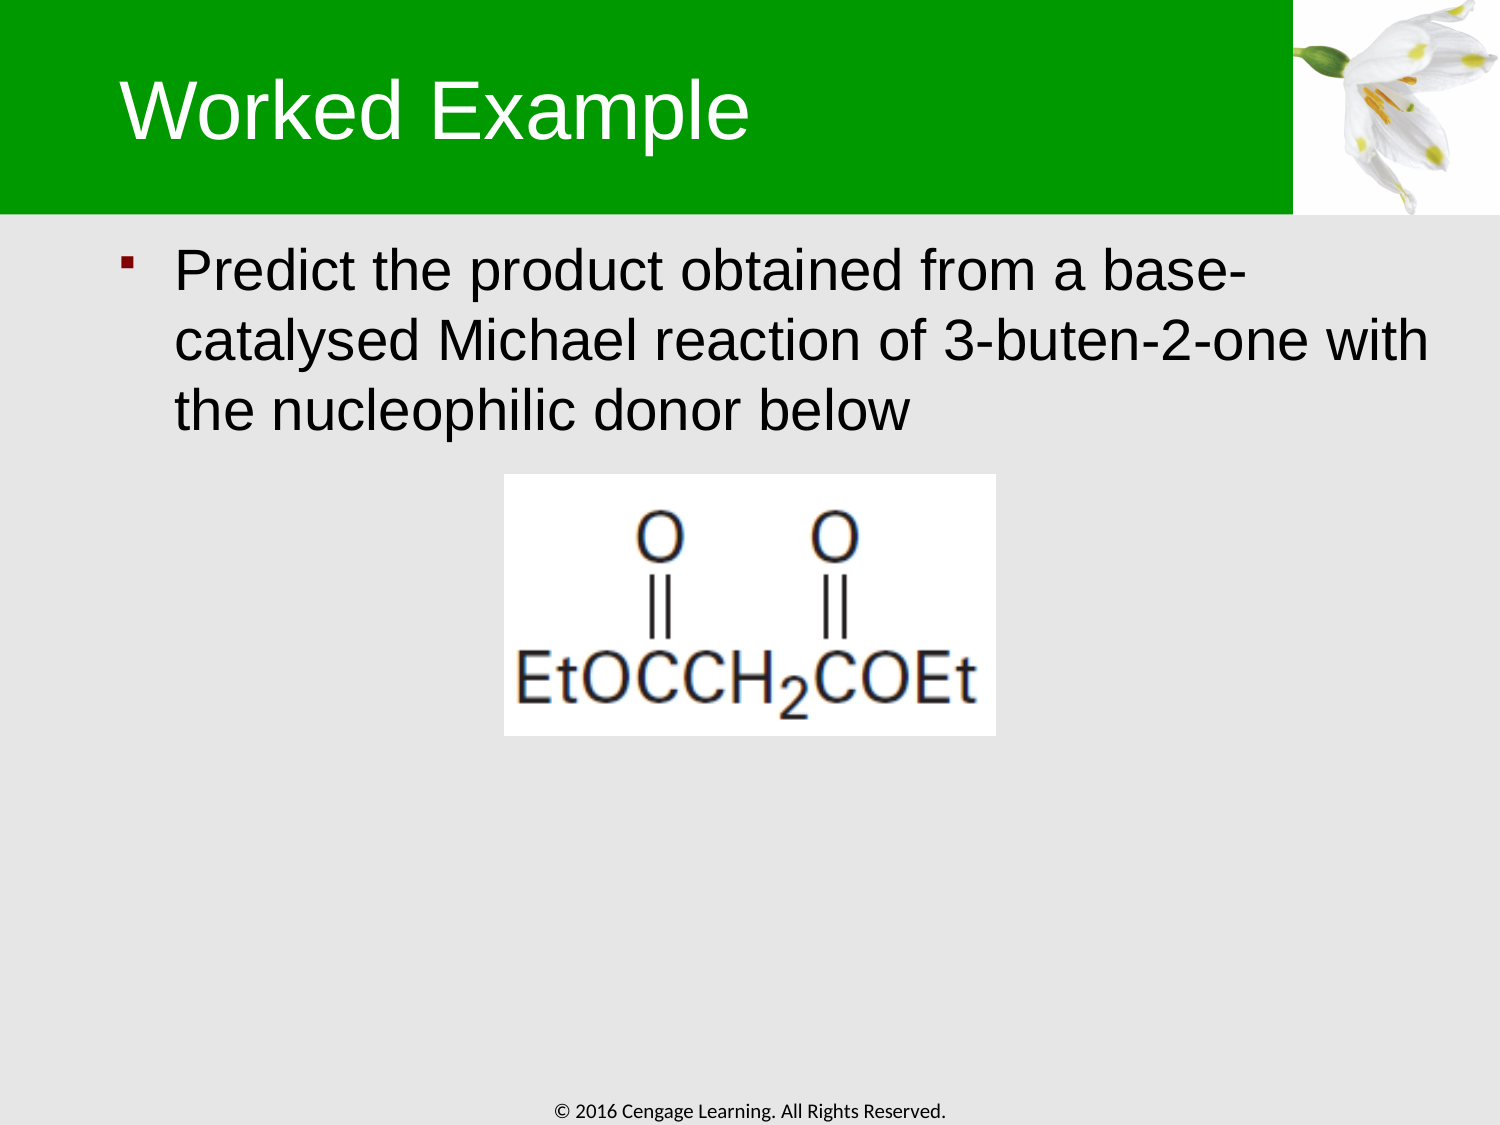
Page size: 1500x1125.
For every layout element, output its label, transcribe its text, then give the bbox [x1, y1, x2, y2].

list Predict the product obtained from a base-catalysed Michael reaction of 3-buten-2-one with the nucleophilic donor below [103, 224, 1450, 1063]
picture [503, 474, 996, 737]
title Worked Example [102, 0, 1288, 213]
picture [1293, 0, 1500, 215]
